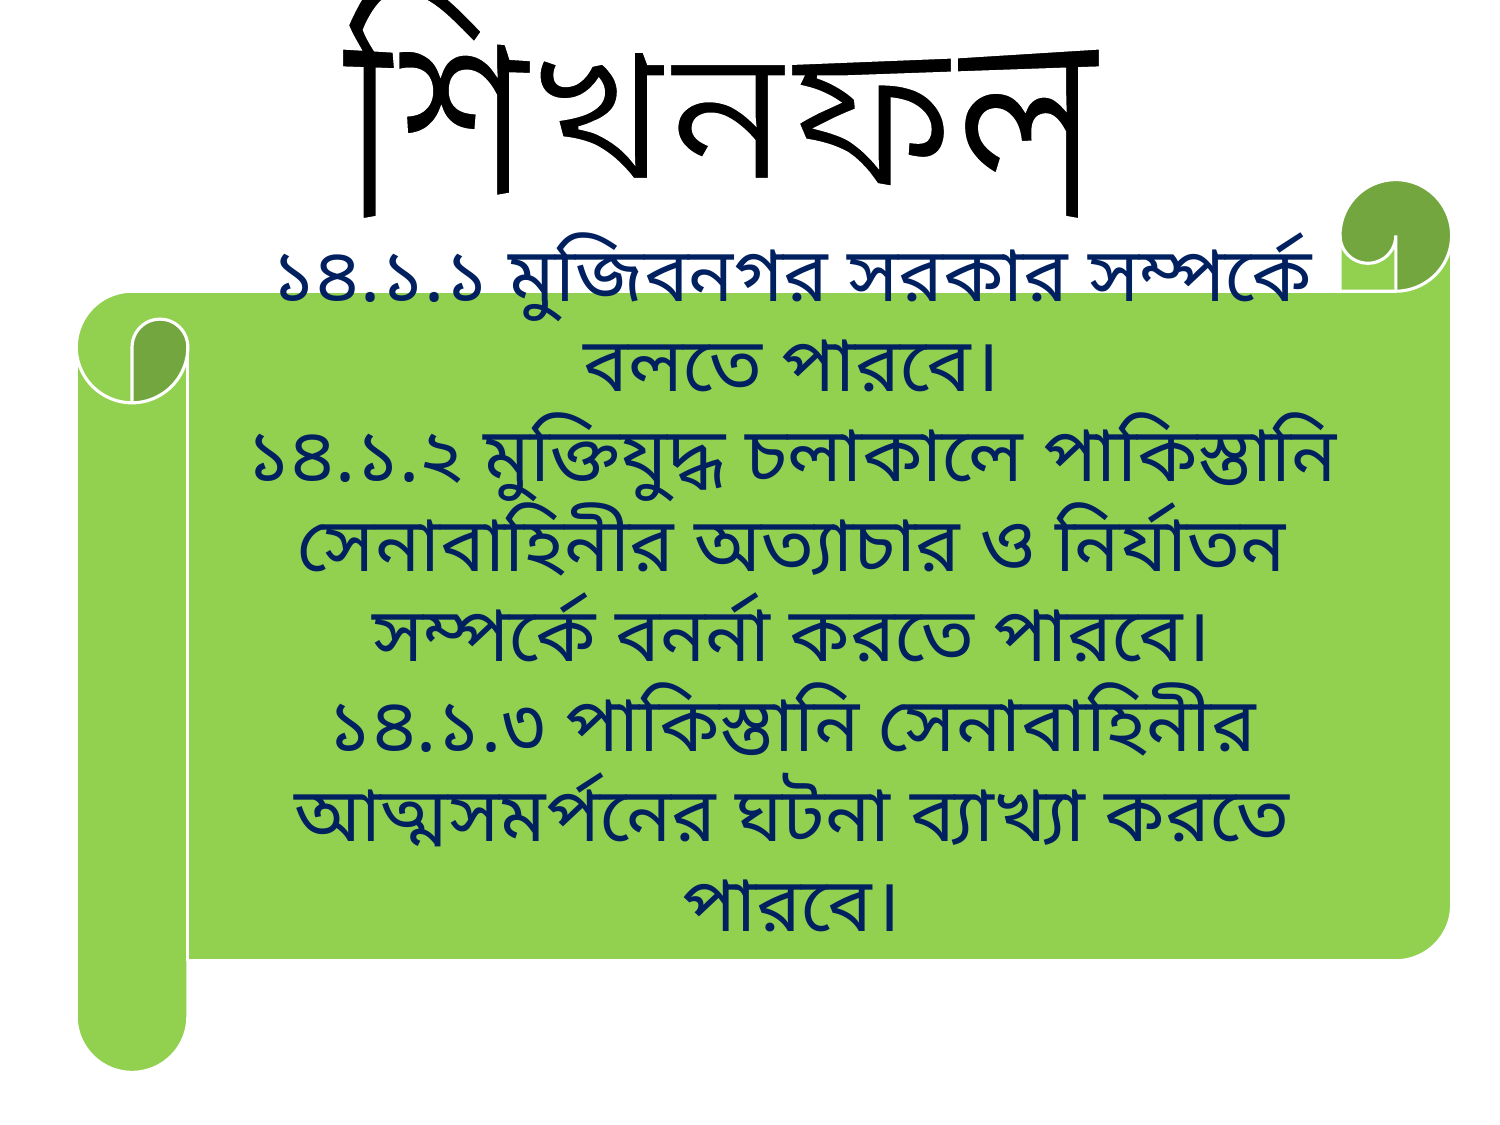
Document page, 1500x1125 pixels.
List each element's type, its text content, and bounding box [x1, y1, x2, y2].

text_box শিখনফল [537, 46, 1103, 222]
text_box ১৪.১.১ মুজিবনগর সরকার সম্পর্কে বলতে পারবে। ১৪.১.২ মুক্তিযুদ্ধ চলাকালে পাকিস্তানি সেনাবাহিনীর অত্যাচার ও নির্যাতন সম্পর্কে বনর্না করতে পারবে। ১৪.১.৩ পাকিস্তানি সেনাবাহিনীর আত্মসমর্পনের ঘটনা ব্যাখ্যা করতে পারবে। [74, 178, 1454, 1074]
text_box শিখনফল [340, 0, 533, 222]
